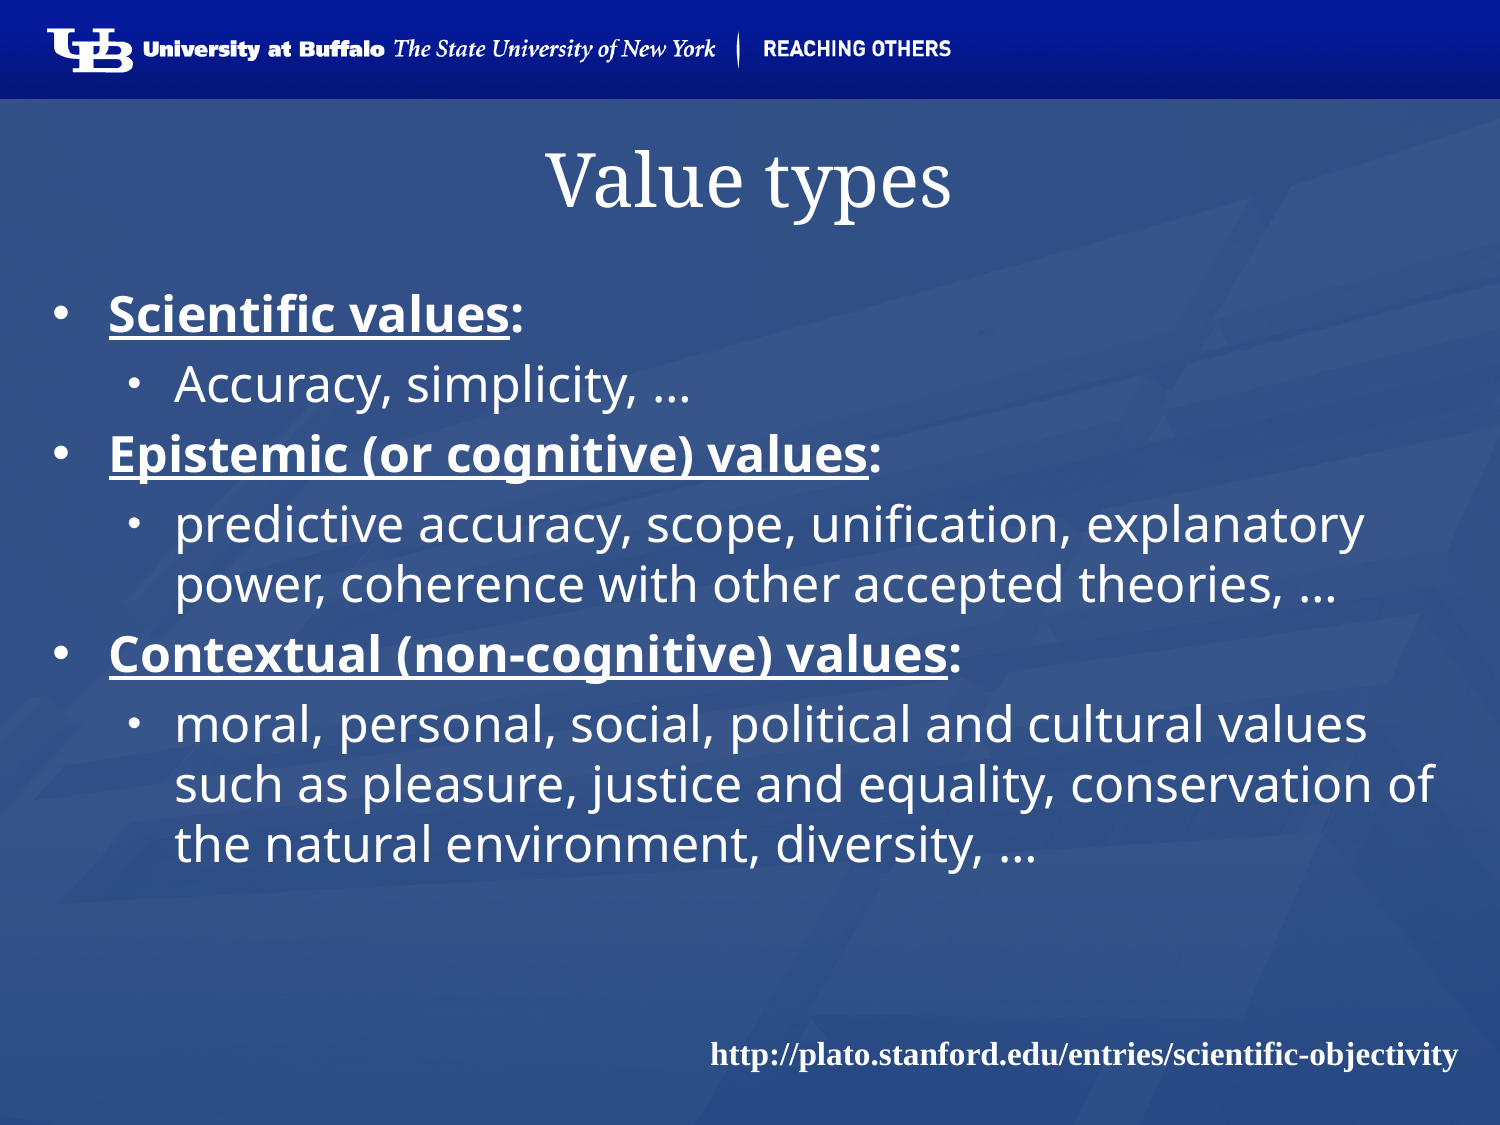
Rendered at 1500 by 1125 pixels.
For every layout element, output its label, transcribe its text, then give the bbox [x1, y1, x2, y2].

text_box http://plato.stanford.edu/entries/scientific-objectivity [212, 1024, 1475, 1080]
picture [0, 0, 1500, 99]
title Value types [37, 125, 1463, 250]
list Scientific values: Accuracy, simplicity, … Epistemic (or cognitive) values: predictive accuracy, scope, unification, explanatory power, coherence with other accepted theories, … Contextual (non-cognitive) values: moral, personal, social, political and cultural values such as pleasure, justice and equality, conservation of the natural environment, diversity, … [37, 275, 1463, 1088]
